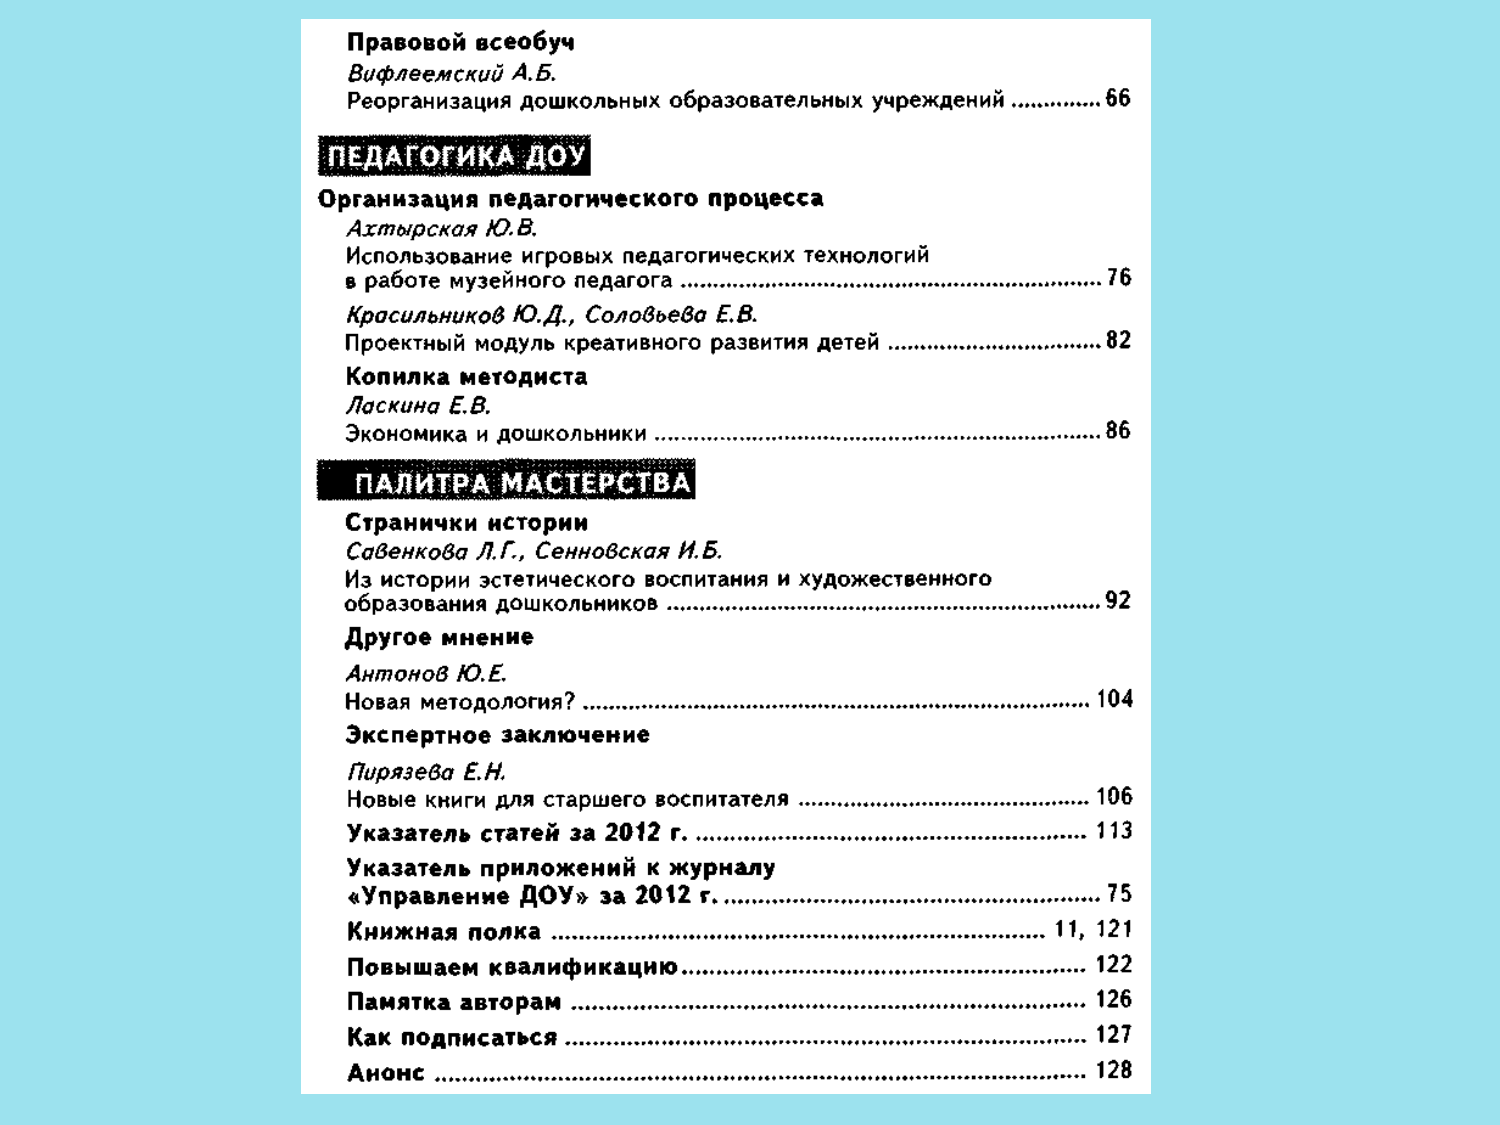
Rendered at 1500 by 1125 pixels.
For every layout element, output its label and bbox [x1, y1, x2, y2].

picture [300, 18, 1151, 1095]
